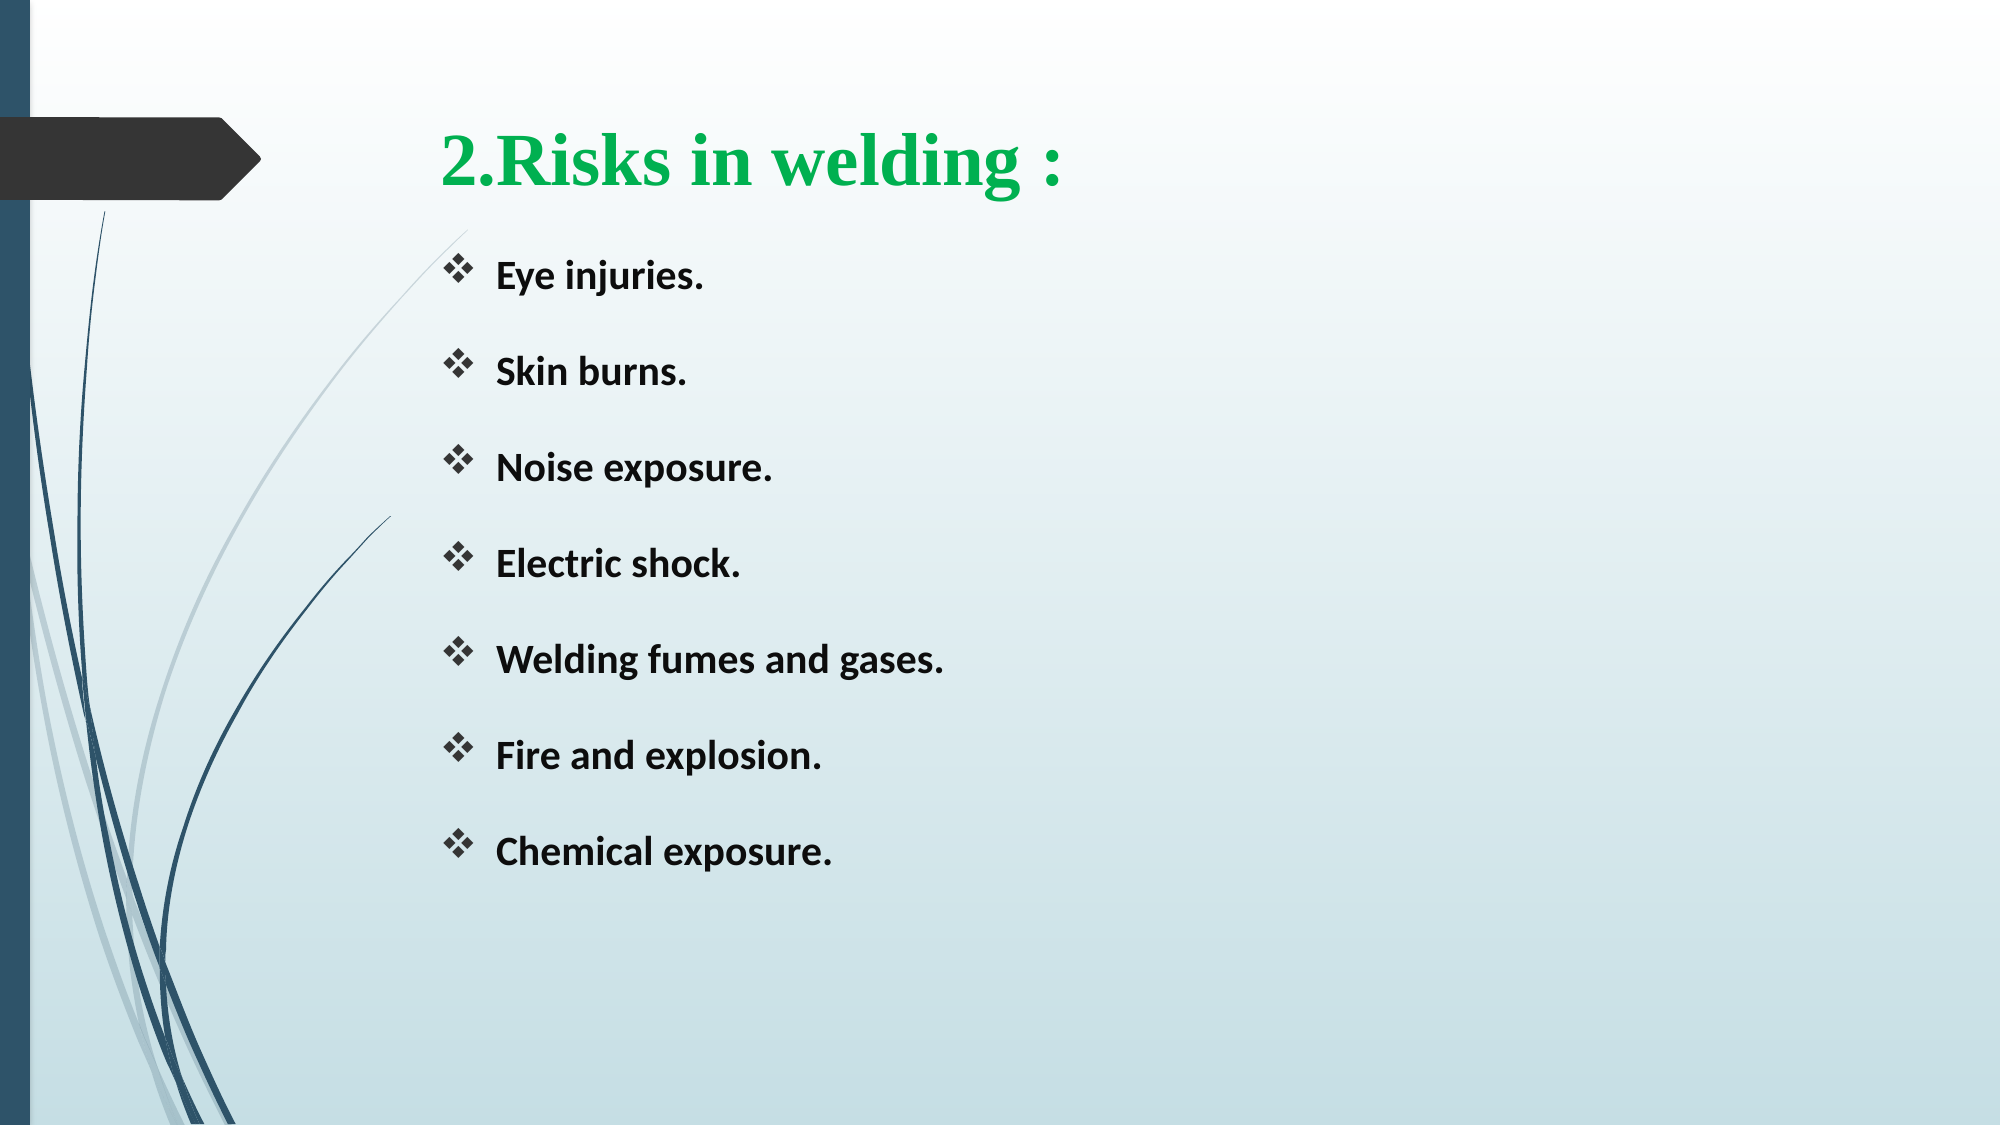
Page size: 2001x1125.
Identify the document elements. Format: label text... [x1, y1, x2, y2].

list Eye injuries. Skin burns. Noise exposure. Electric shock. Welding fumes and gases. Fire and explosion. Chemical exposure. [424, 215, 1888, 1065]
title 2.Risks in welding : [425, 102, 1888, 215]
